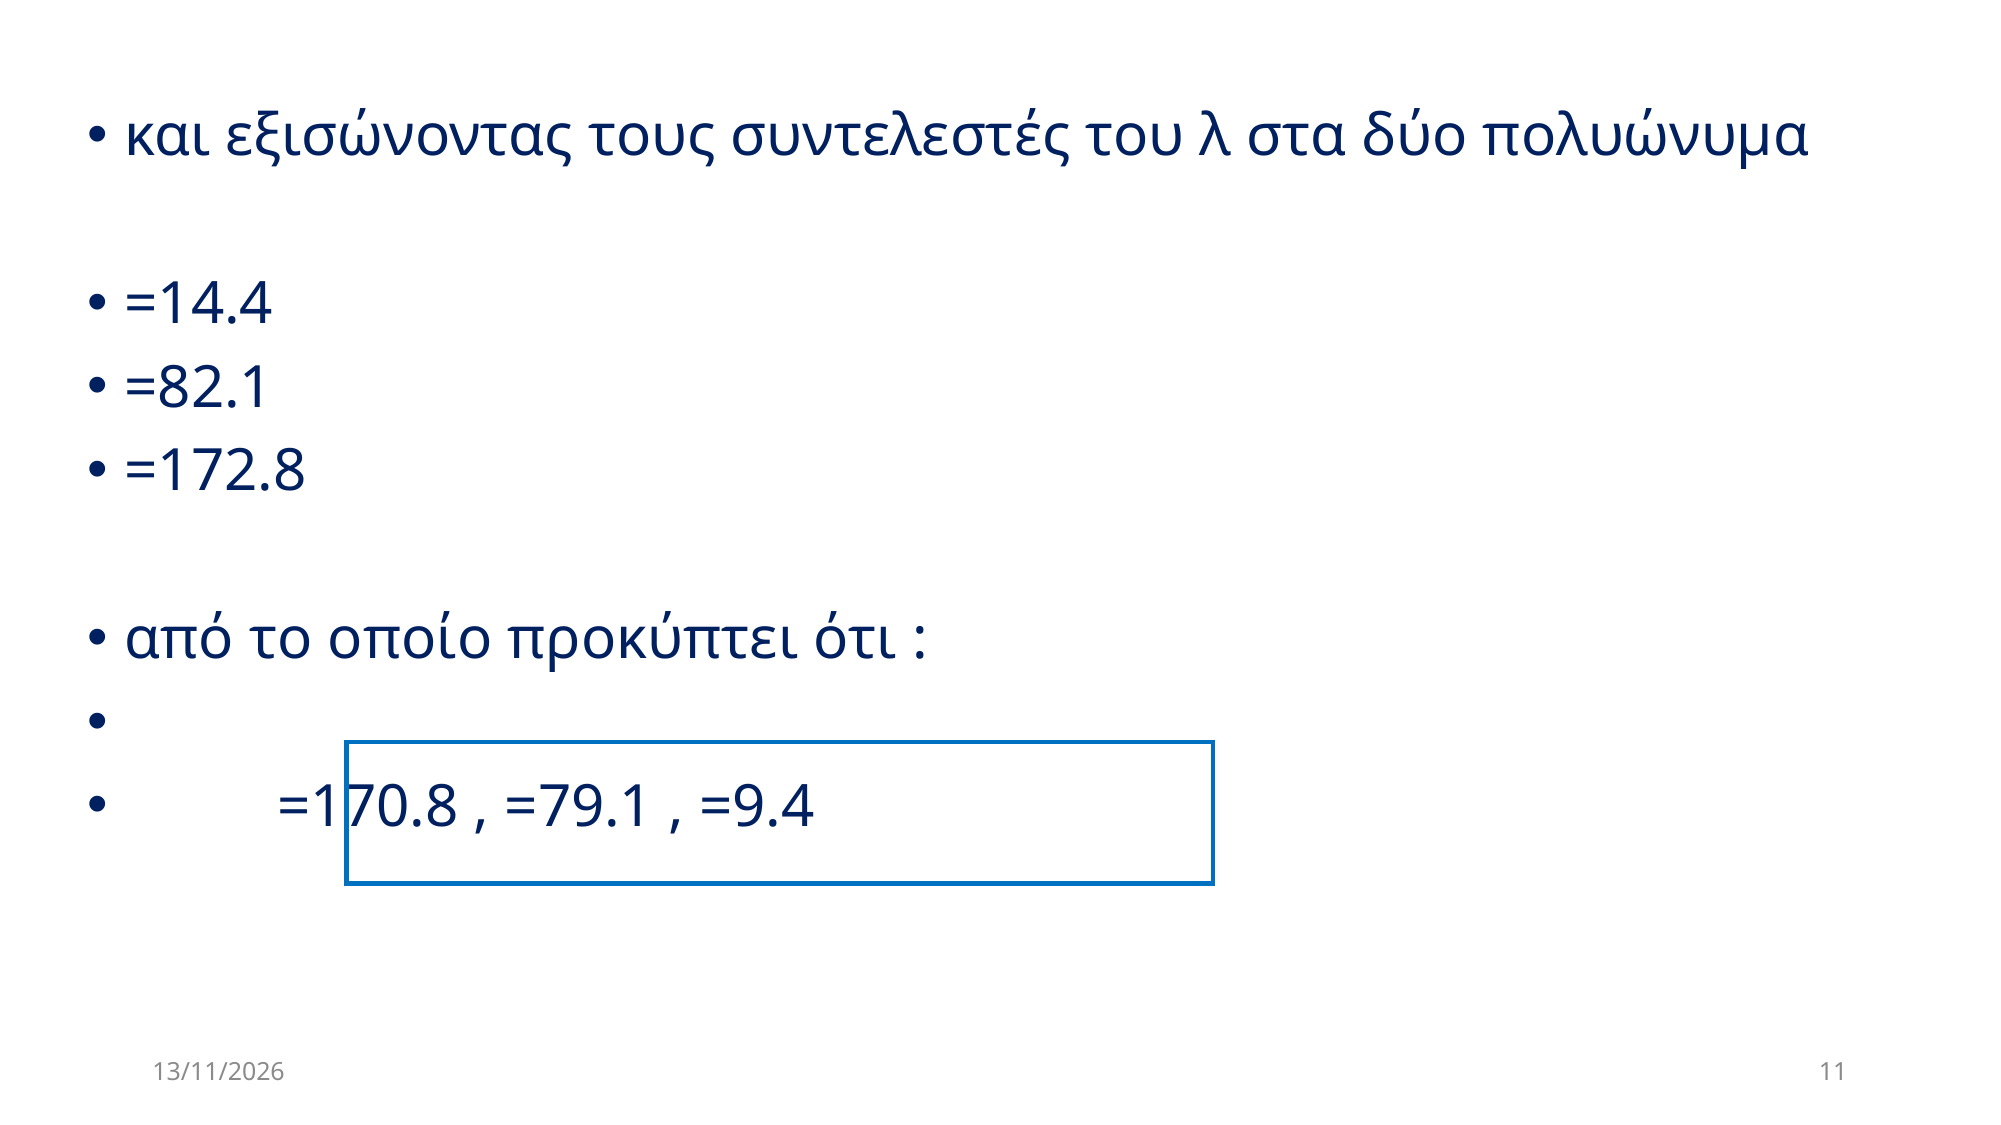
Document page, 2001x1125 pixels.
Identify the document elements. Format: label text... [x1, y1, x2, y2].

text_box [345, 741, 1214, 885]
slide_number 11 [1412, 1042, 1863, 1103]
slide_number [137, 1042, 588, 1103]
